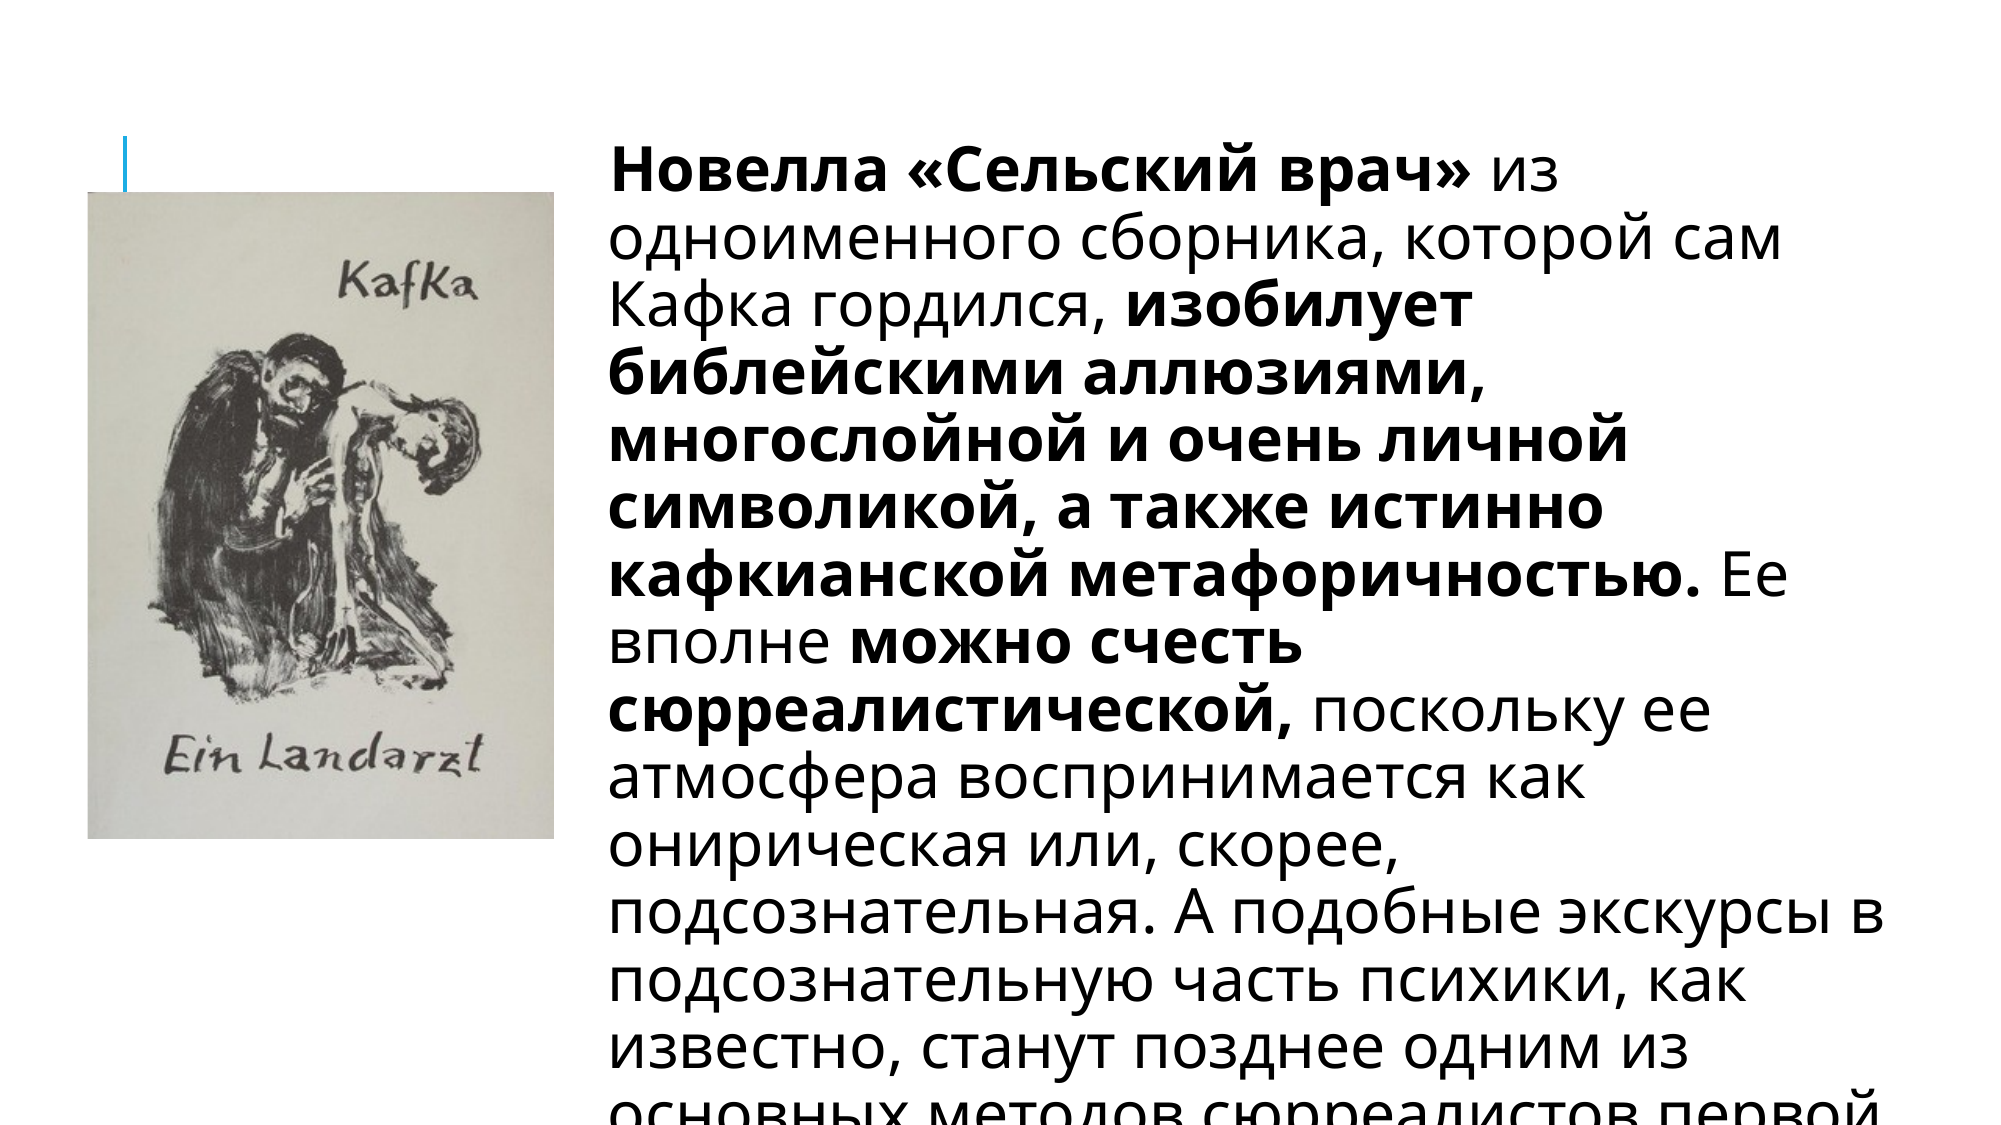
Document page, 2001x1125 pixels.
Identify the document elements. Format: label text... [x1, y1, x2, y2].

picture [87, 191, 555, 839]
list Новелла «Сельский врач» из одноименного сборника, которой сам Кафка гордился, изобилует библейскими аллюзиями, многослойной и очень личной символикой, а также истинно кафкианской метафоричностью. Ее вполне можно счесть сюрреалистической, поскольку ее атмосфера воспринимается как онирическая или, скорее, подсознательная. А подобные экскурсы в подсознательную часть психики, как известно, станут позднее одним из основных методов сюрреалистов первой трети ХХ века. [585, 130, 1929, 1125]
